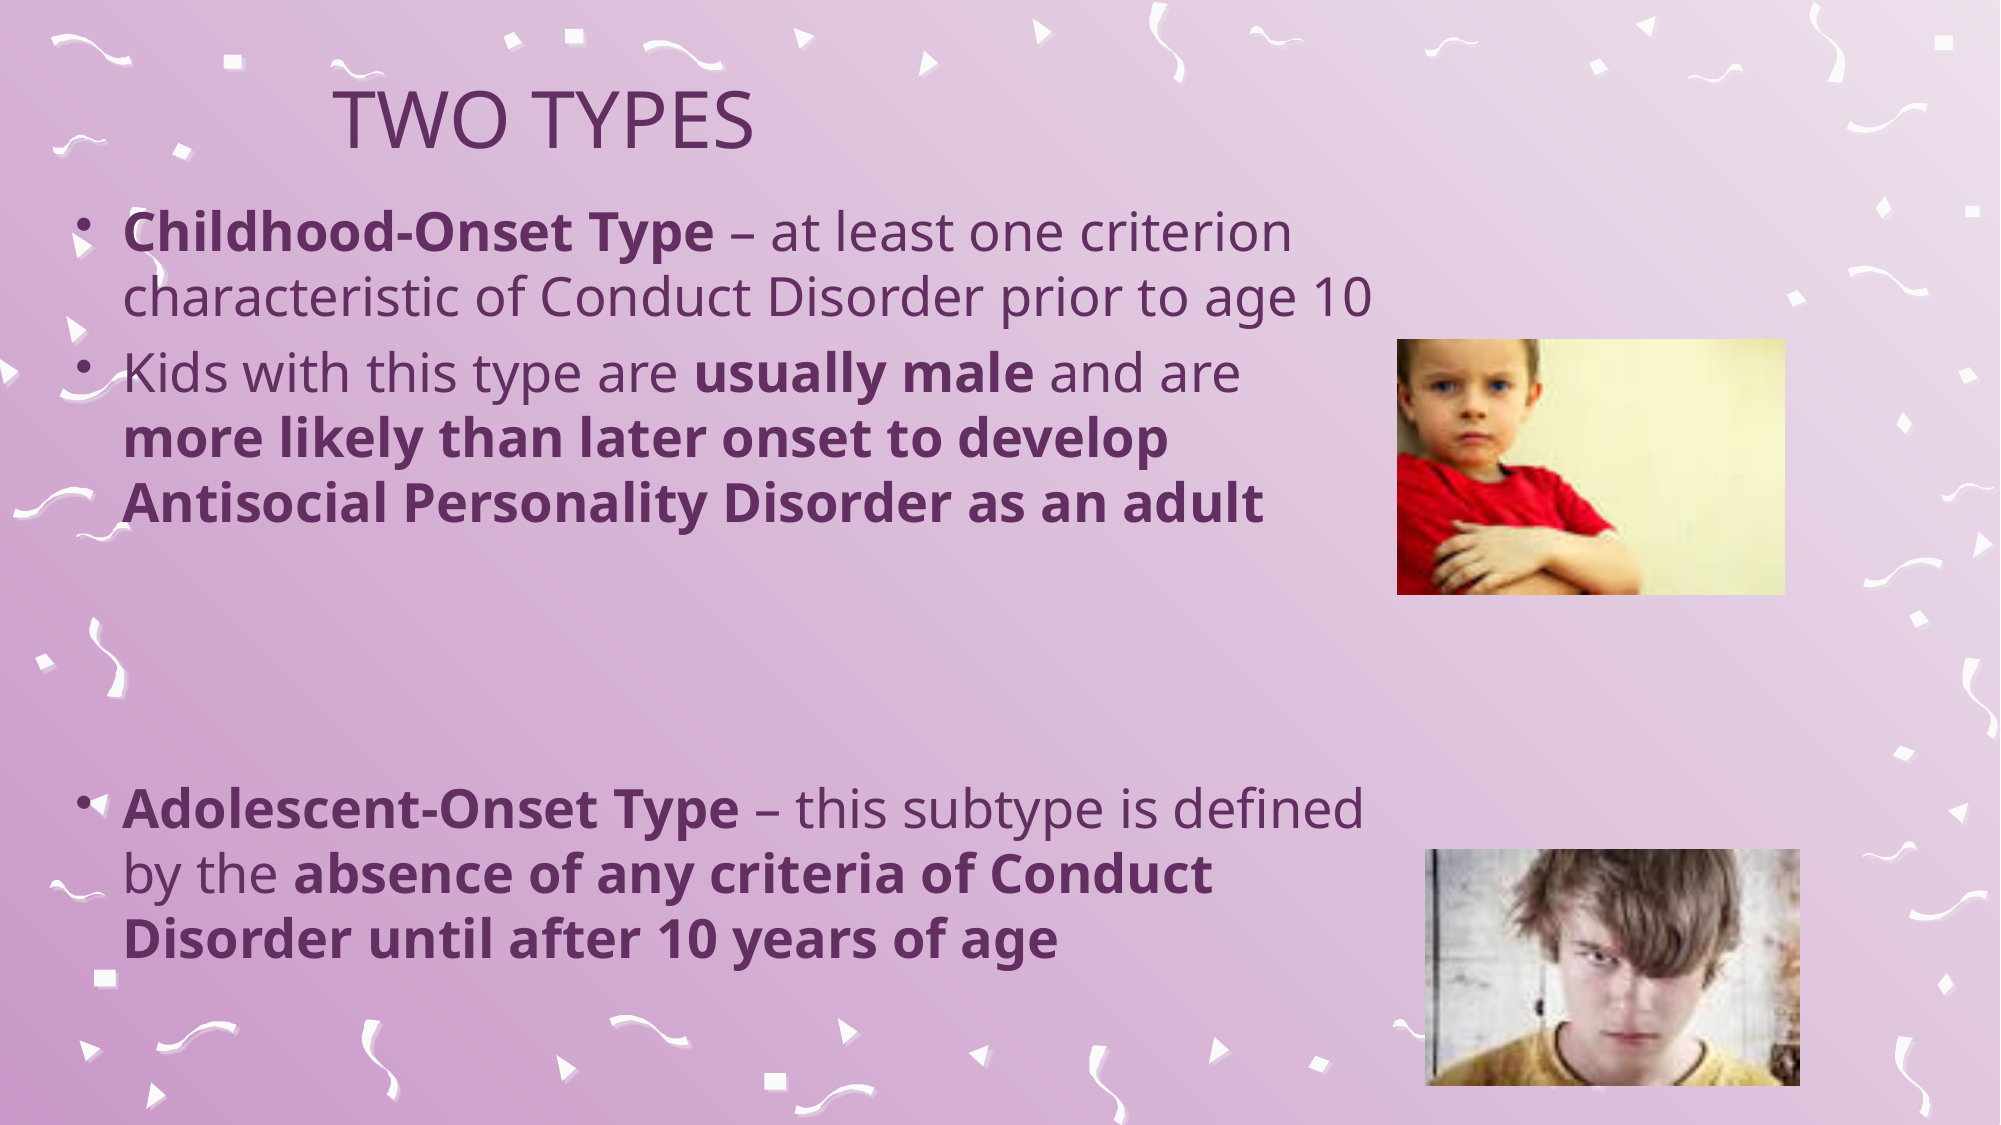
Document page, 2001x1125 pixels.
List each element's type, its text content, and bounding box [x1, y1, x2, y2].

title Two Types [324, 45, 1675, 165]
list Childhood-Onset Type – at least one criterion characteristic of Conduct Disorder prior to age 10 Kids with this type are usually male and are more likely than later onset to develop Antisocial Personality Disorder as an adult Adolescent-Onset Type – this subtype is defined by the absence of any criteria of Conduct Disorder until after 10 years of age [62, 189, 1396, 999]
picture [1396, 339, 1785, 595]
picture [1424, 849, 1801, 1087]
